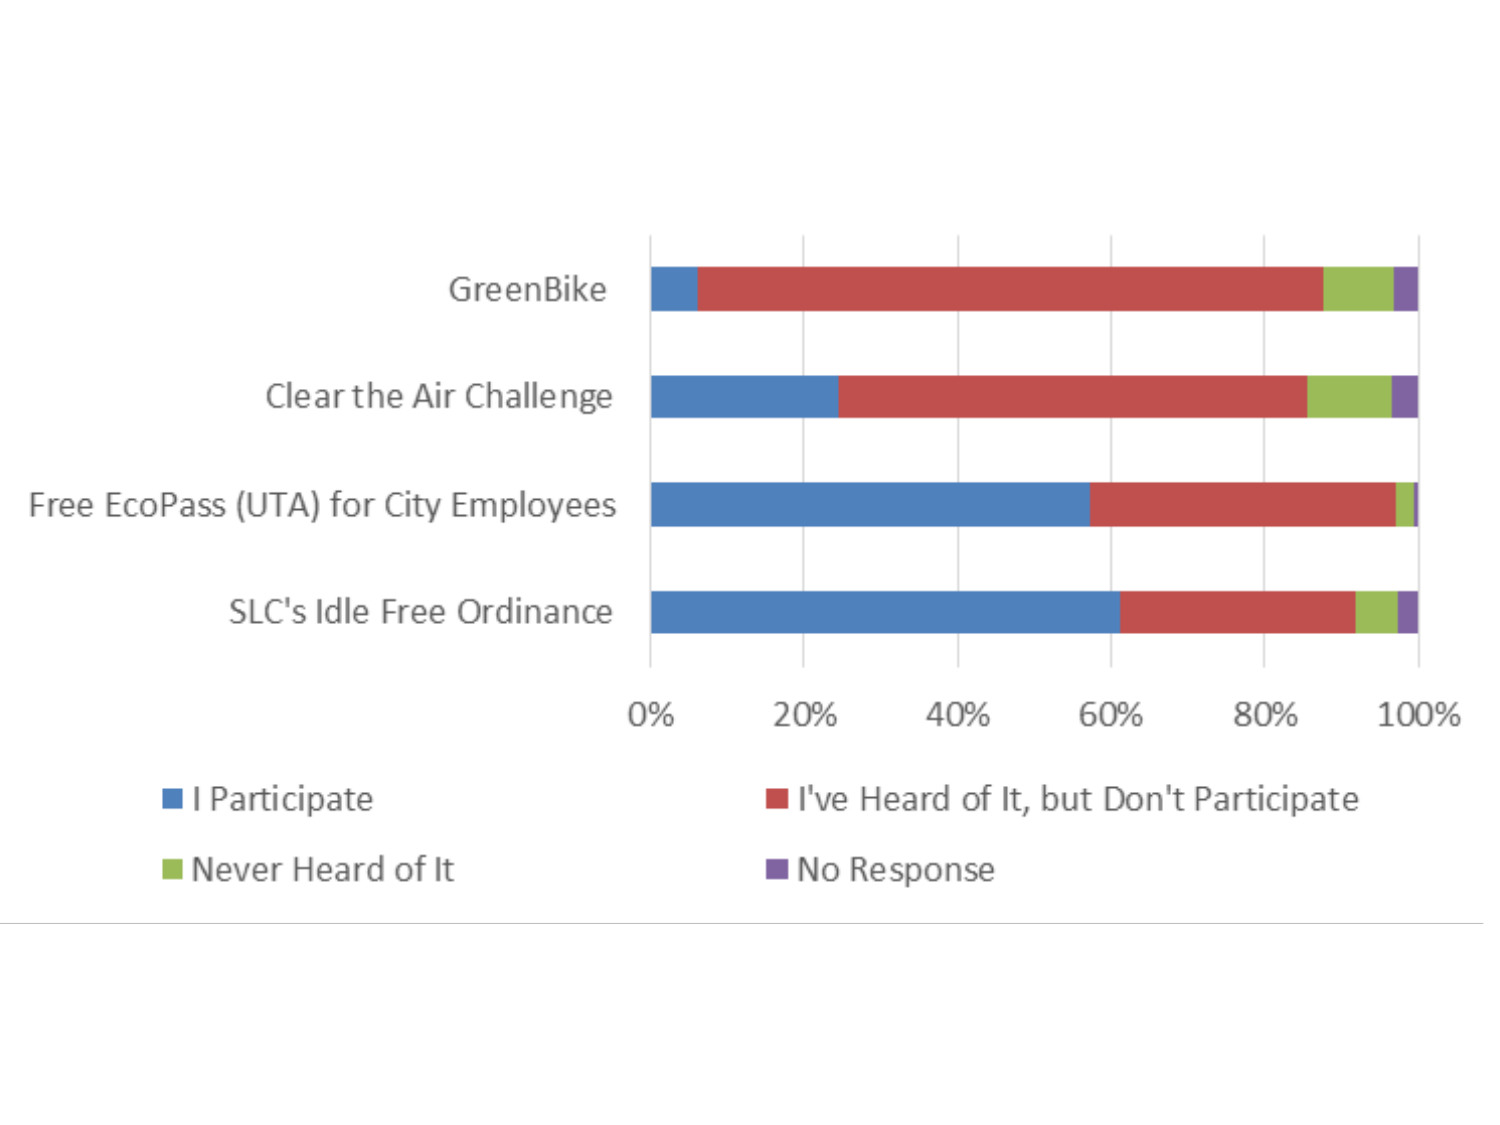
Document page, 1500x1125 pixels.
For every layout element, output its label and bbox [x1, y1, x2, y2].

picture [0, 208, 1484, 926]
